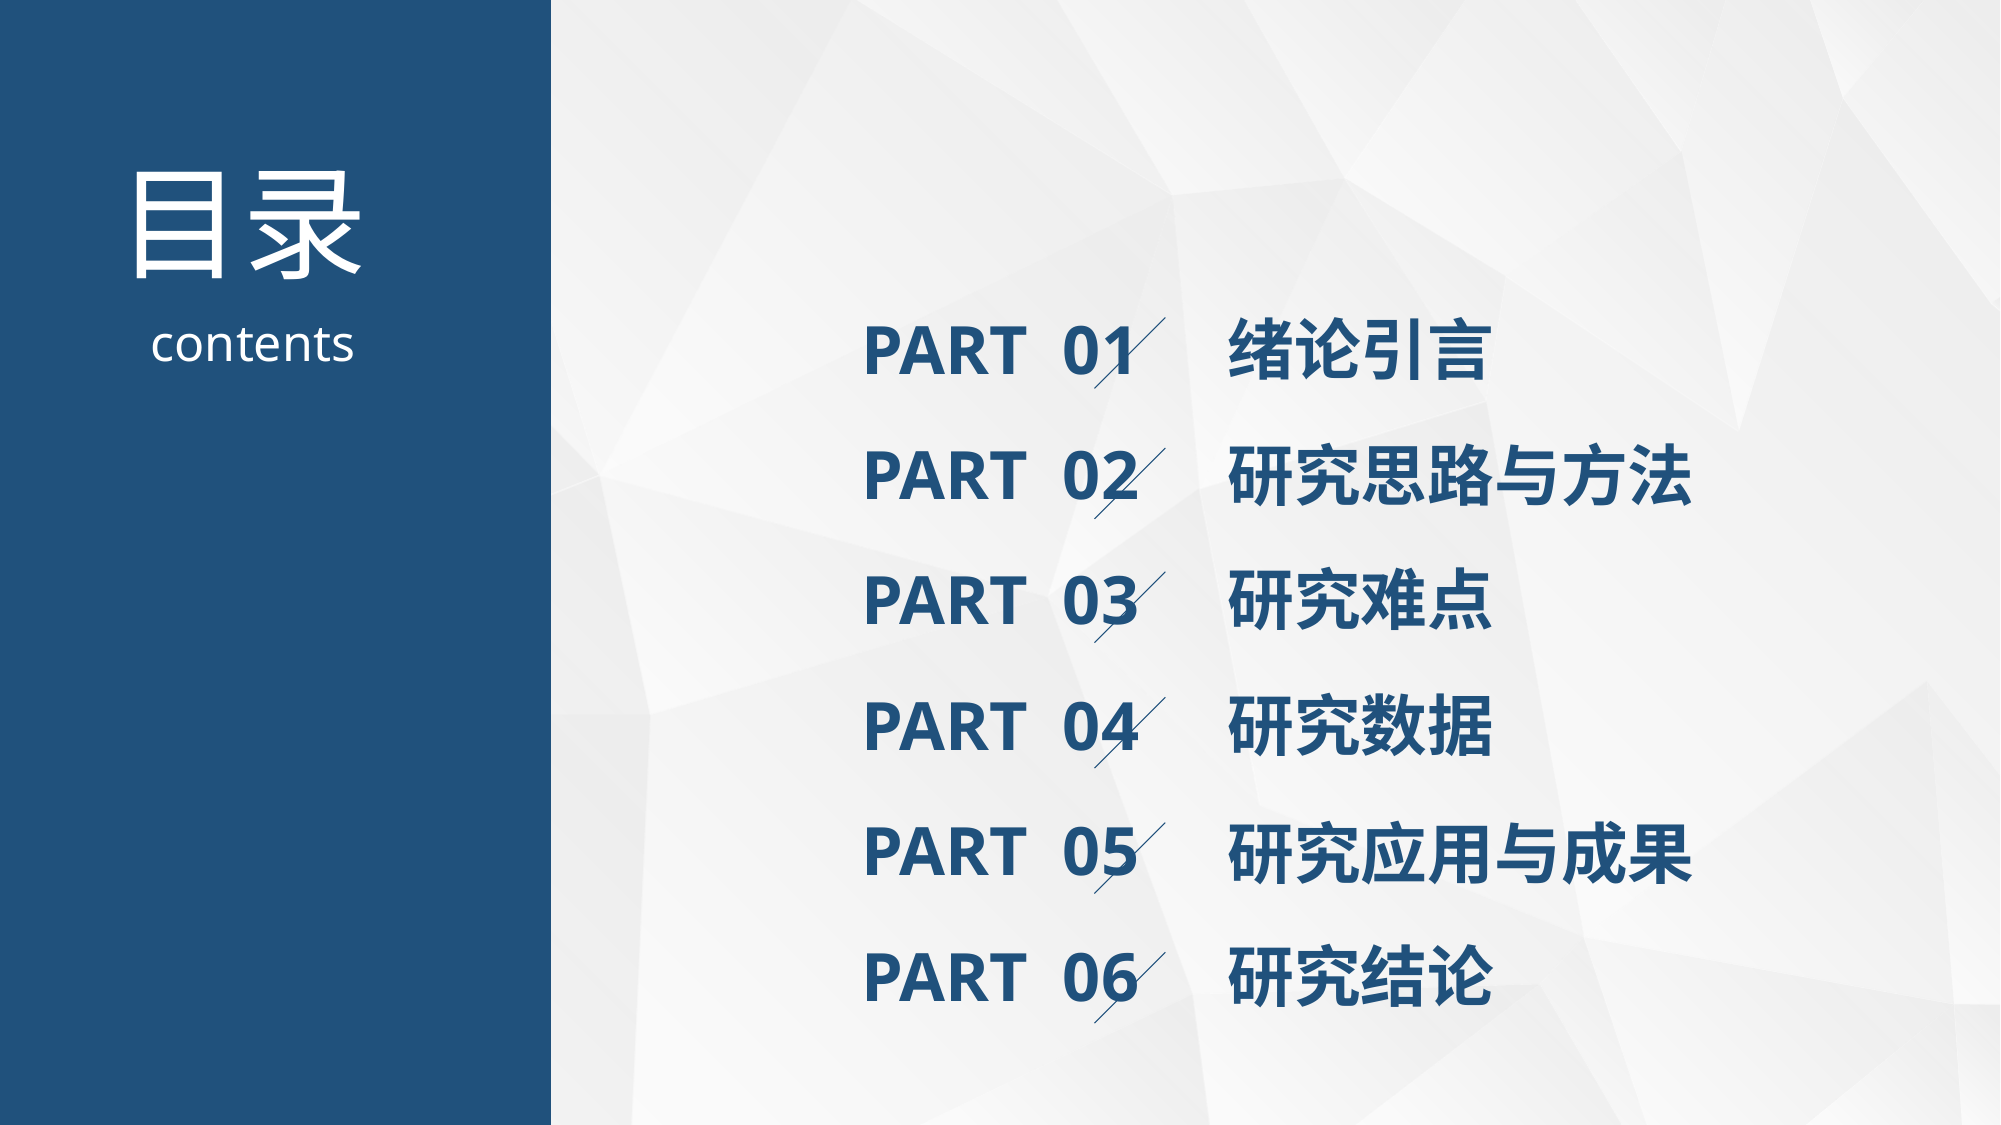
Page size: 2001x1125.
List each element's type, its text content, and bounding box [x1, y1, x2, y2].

list 研究应用与成果 [1212, 813, 1733, 896]
list PART 04 [846, 685, 1212, 769]
list PART 01 [846, 309, 1212, 392]
list PART 03 [846, 560, 1212, 643]
list PART 02 [846, 434, 1213, 518]
list 绪论引言 [1212, 309, 1579, 392]
list 研究结论 [1212, 936, 1733, 1020]
list 研究难点 [1212, 559, 1733, 643]
picture [551, 0, 2001, 1125]
list PART 06 [846, 936, 1212, 1019]
list PART 05 [846, 811, 1213, 894]
list 研究数据 [1212, 685, 1733, 769]
list 研究思路与方法 [1212, 435, 1733, 519]
